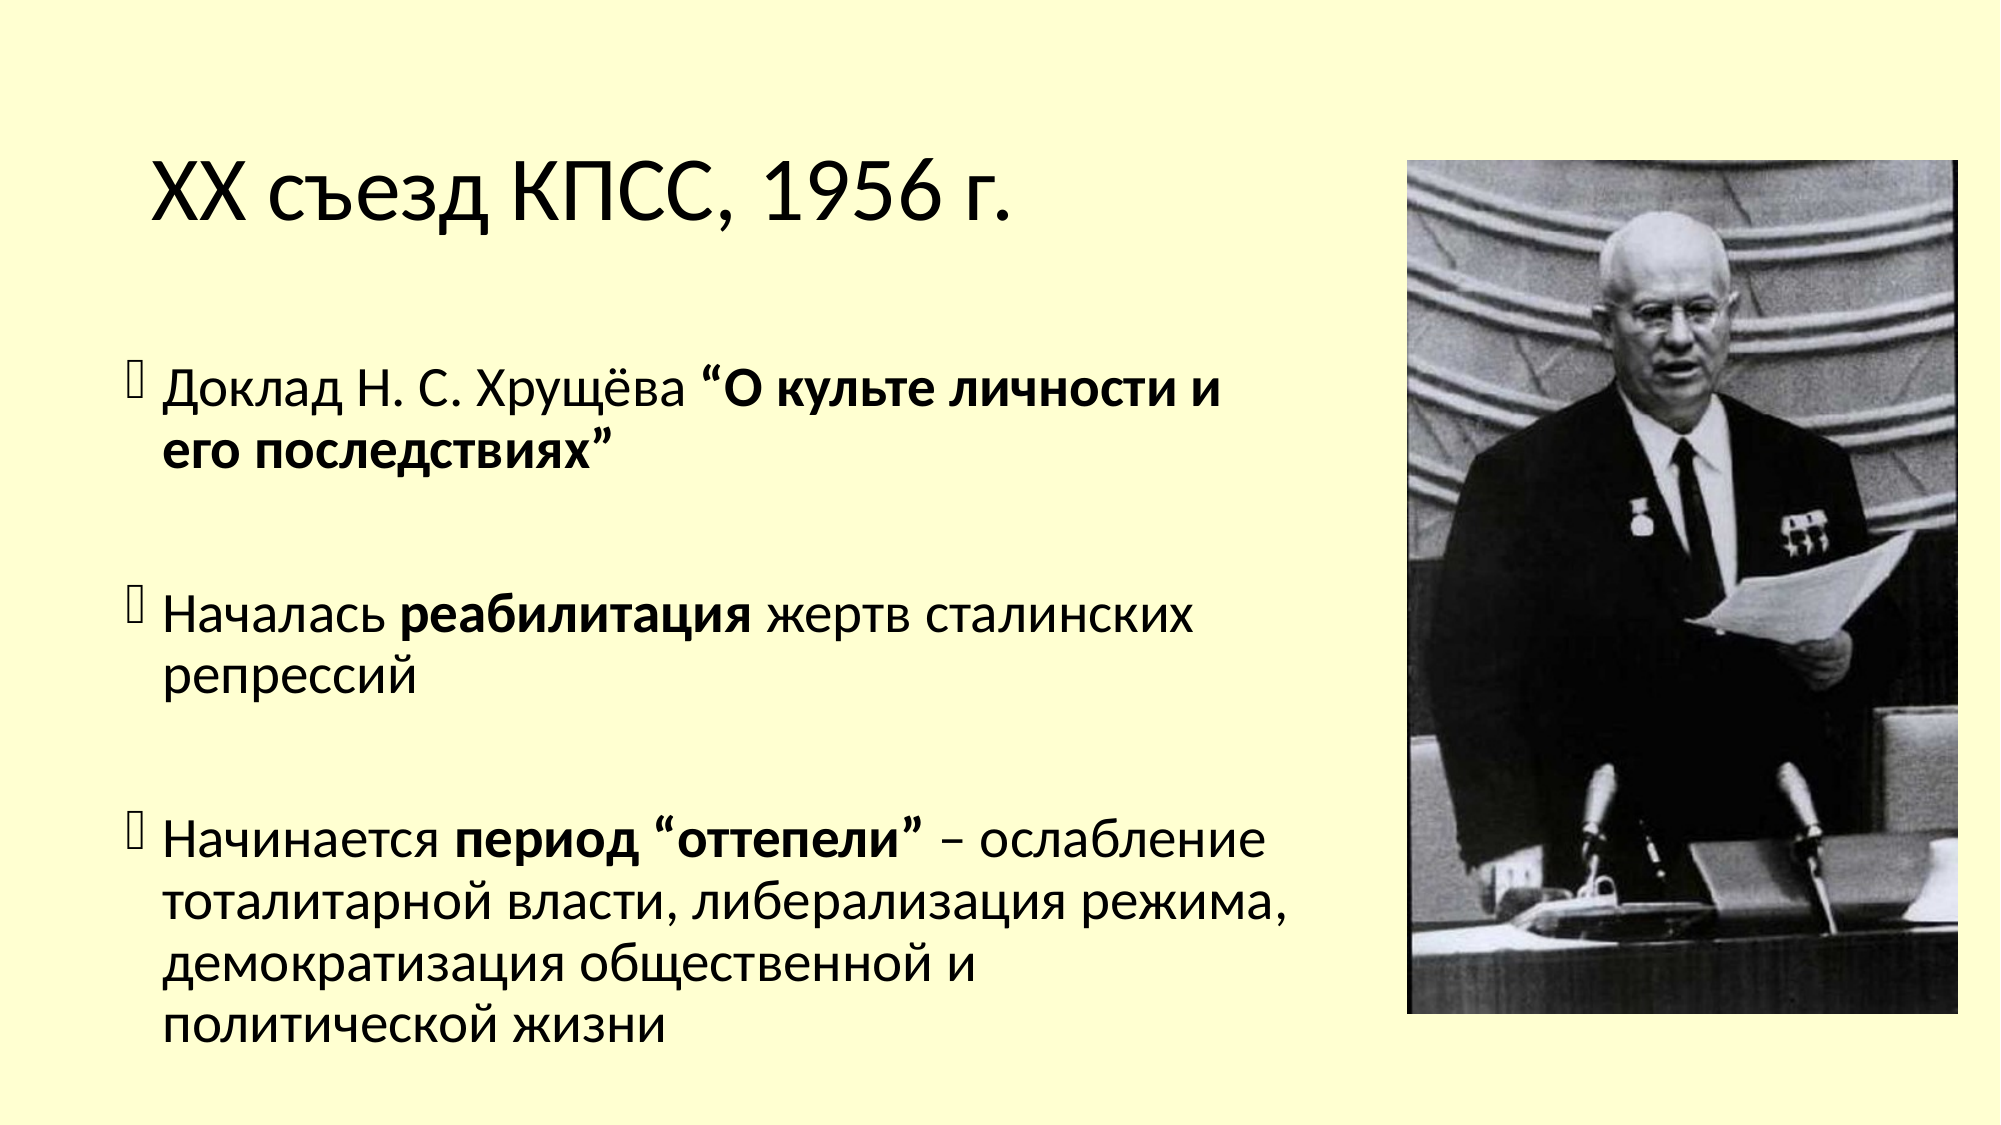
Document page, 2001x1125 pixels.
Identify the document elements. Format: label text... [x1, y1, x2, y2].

title ХХ съезд КПСС, 1956 г. [136, 82, 1862, 300]
picture [1407, 160, 1958, 1014]
list Доклад Н. С. Хрущёва “О культе личности и его последствиях” Началась реабилитация жертв сталинских репрессий Начинается период “оттепели” – ослабление тоталитарной власти, либерализация режима, демократизация общественной и политической жизни [110, 350, 1330, 1064]
